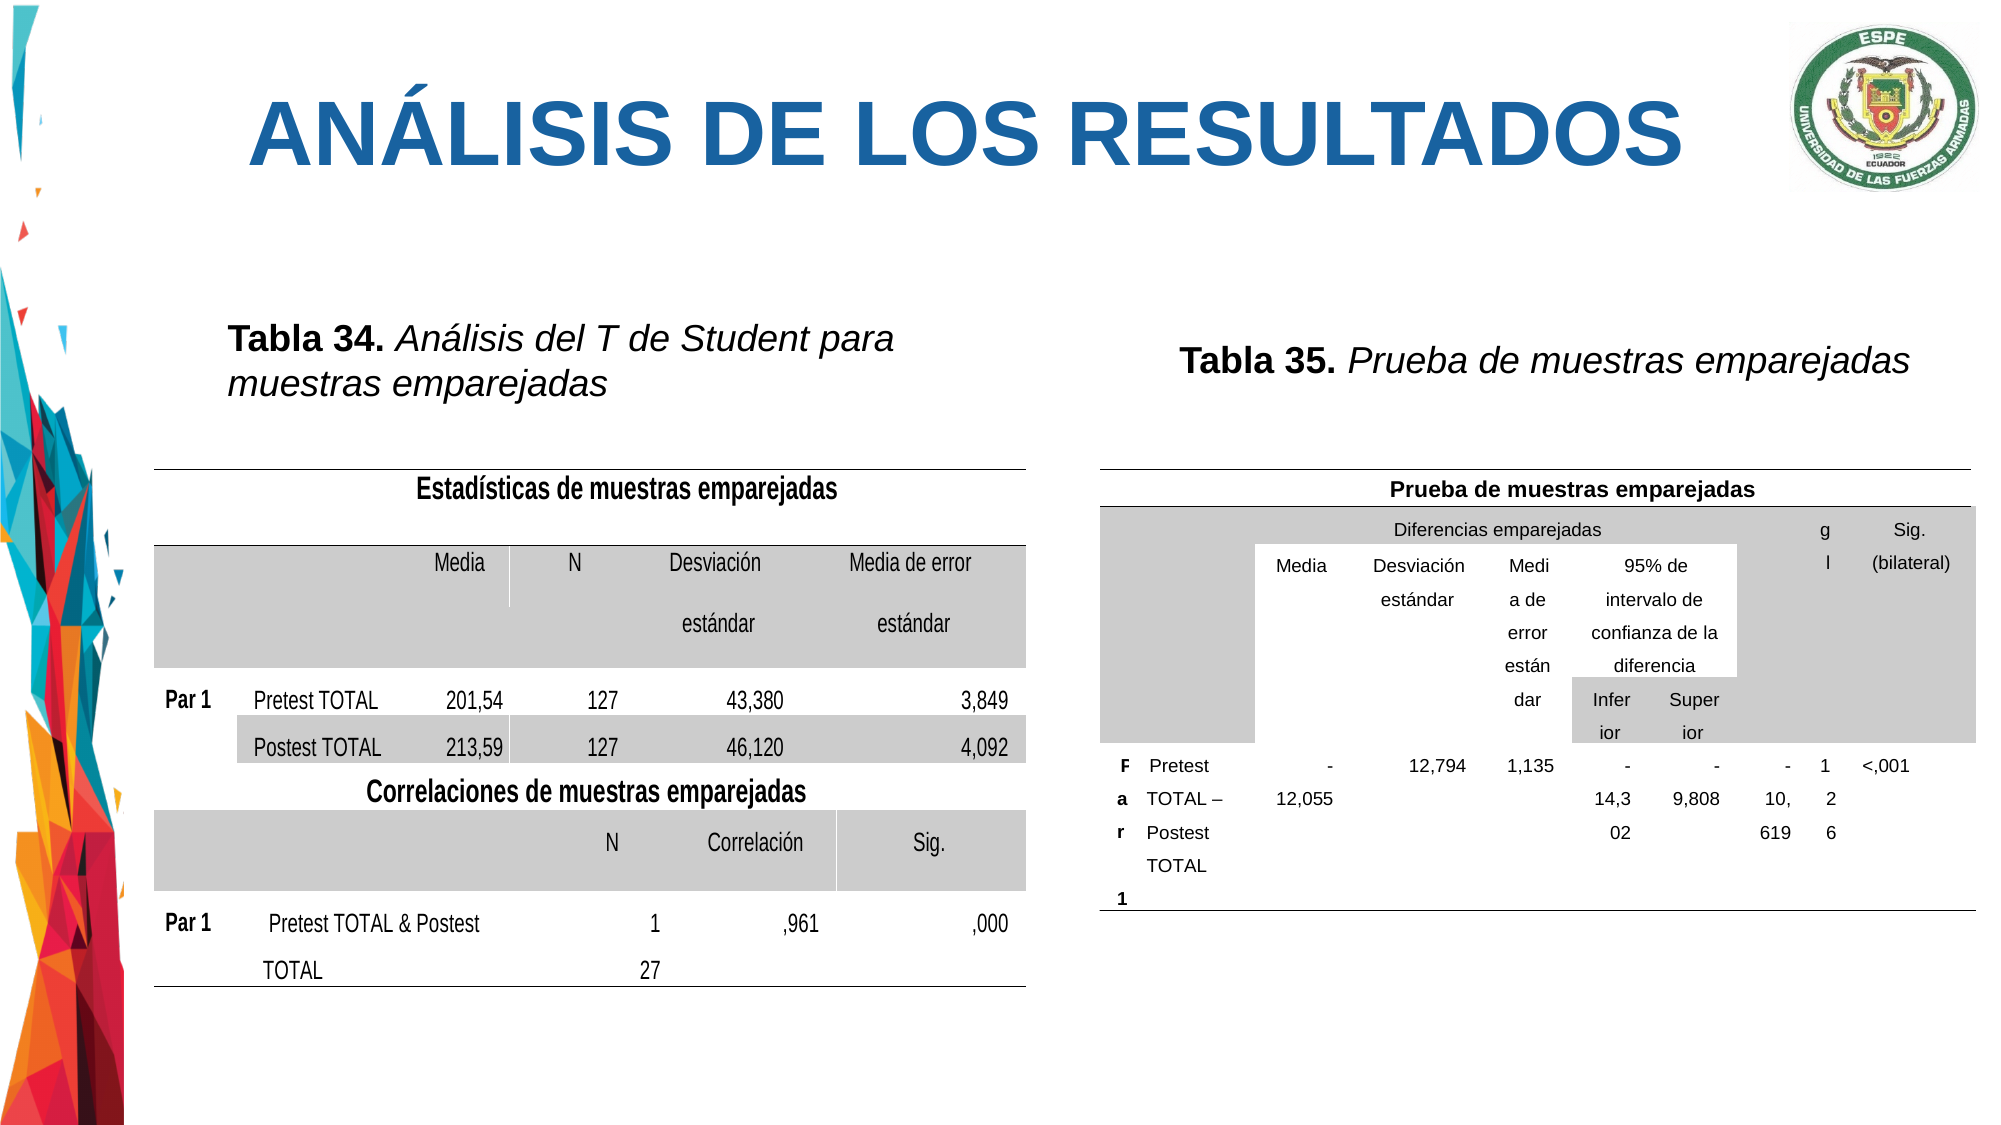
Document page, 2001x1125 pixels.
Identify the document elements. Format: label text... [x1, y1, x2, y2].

picture [1, 0, 124, 1124]
text_box Tabla 34. Análisis del T de Student para muestras emparejadas [212, 306, 924, 411]
text_box ANÁLISIS DE LOS RESULTADOS [232, 78, 1755, 210]
picture [1099, 468, 2000, 981]
picture [1789, 22, 1980, 192]
picture [154, 468, 1055, 1087]
text_box Tabla 35. Prueba de muestras emparejadas [1164, 328, 1943, 389]
